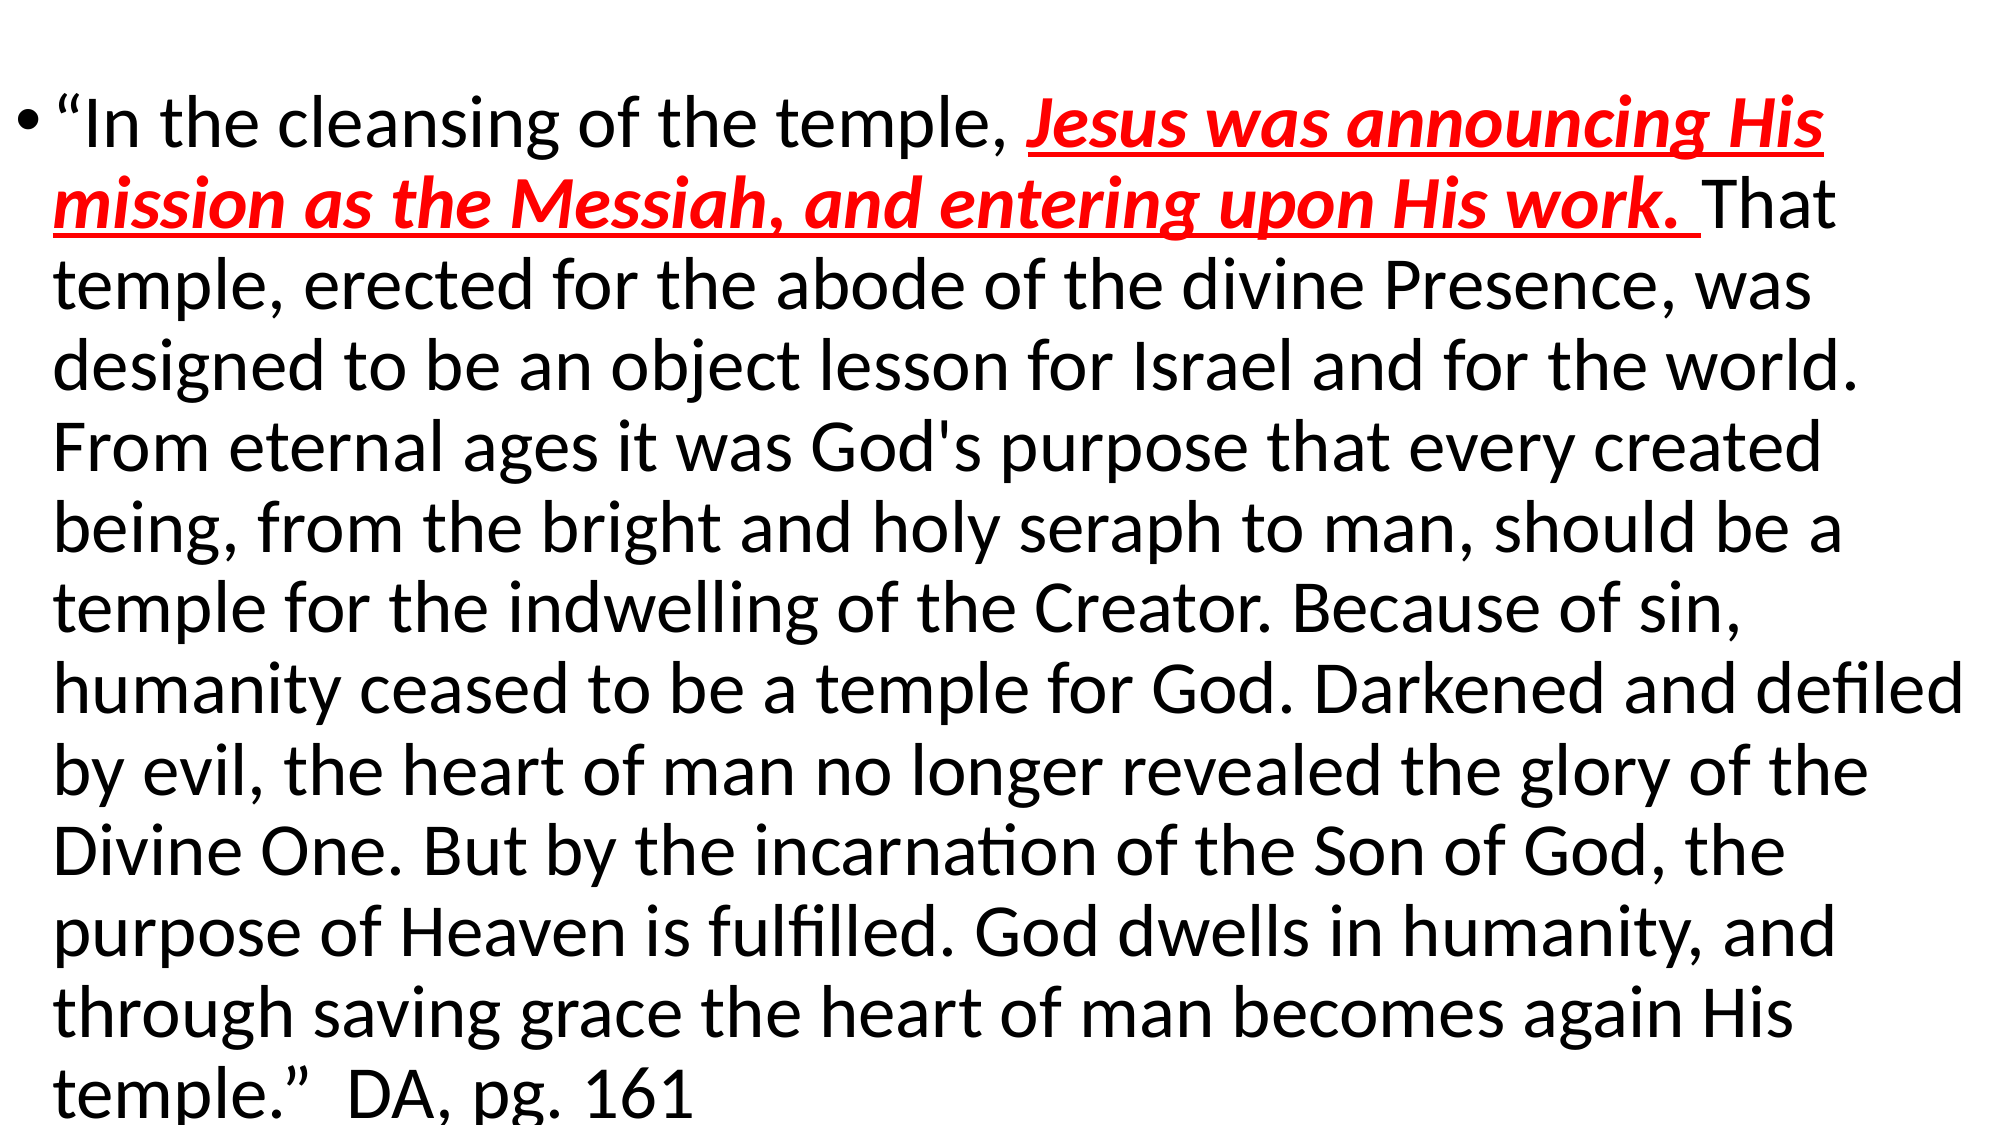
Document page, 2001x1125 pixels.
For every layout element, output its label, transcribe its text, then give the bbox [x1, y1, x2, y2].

list “In the cleansing of the temple, Jesus was announcing His mission as the Messiah, and entering upon His work. That temple, erected for the abode of the divine Presence, was designed to be an object lesson for Israel and for the world. From eternal ages it was God's purpose that every created being, from the bright and holy seraph to man, should be a temple for the indwelling of the Creator. Because of sin, humanity ceased to be a temple for God. Darkened and defiled by evil, the heart of man no longer revealed the glory of the Divine One. But by the incarnation of the Son of God, the purpose of Heaven is fulfilled. God dwells in humanity, and through saving grace the heart of man becomes again His temple.” DA, pg. 161 [0, 75, 2000, 1125]
